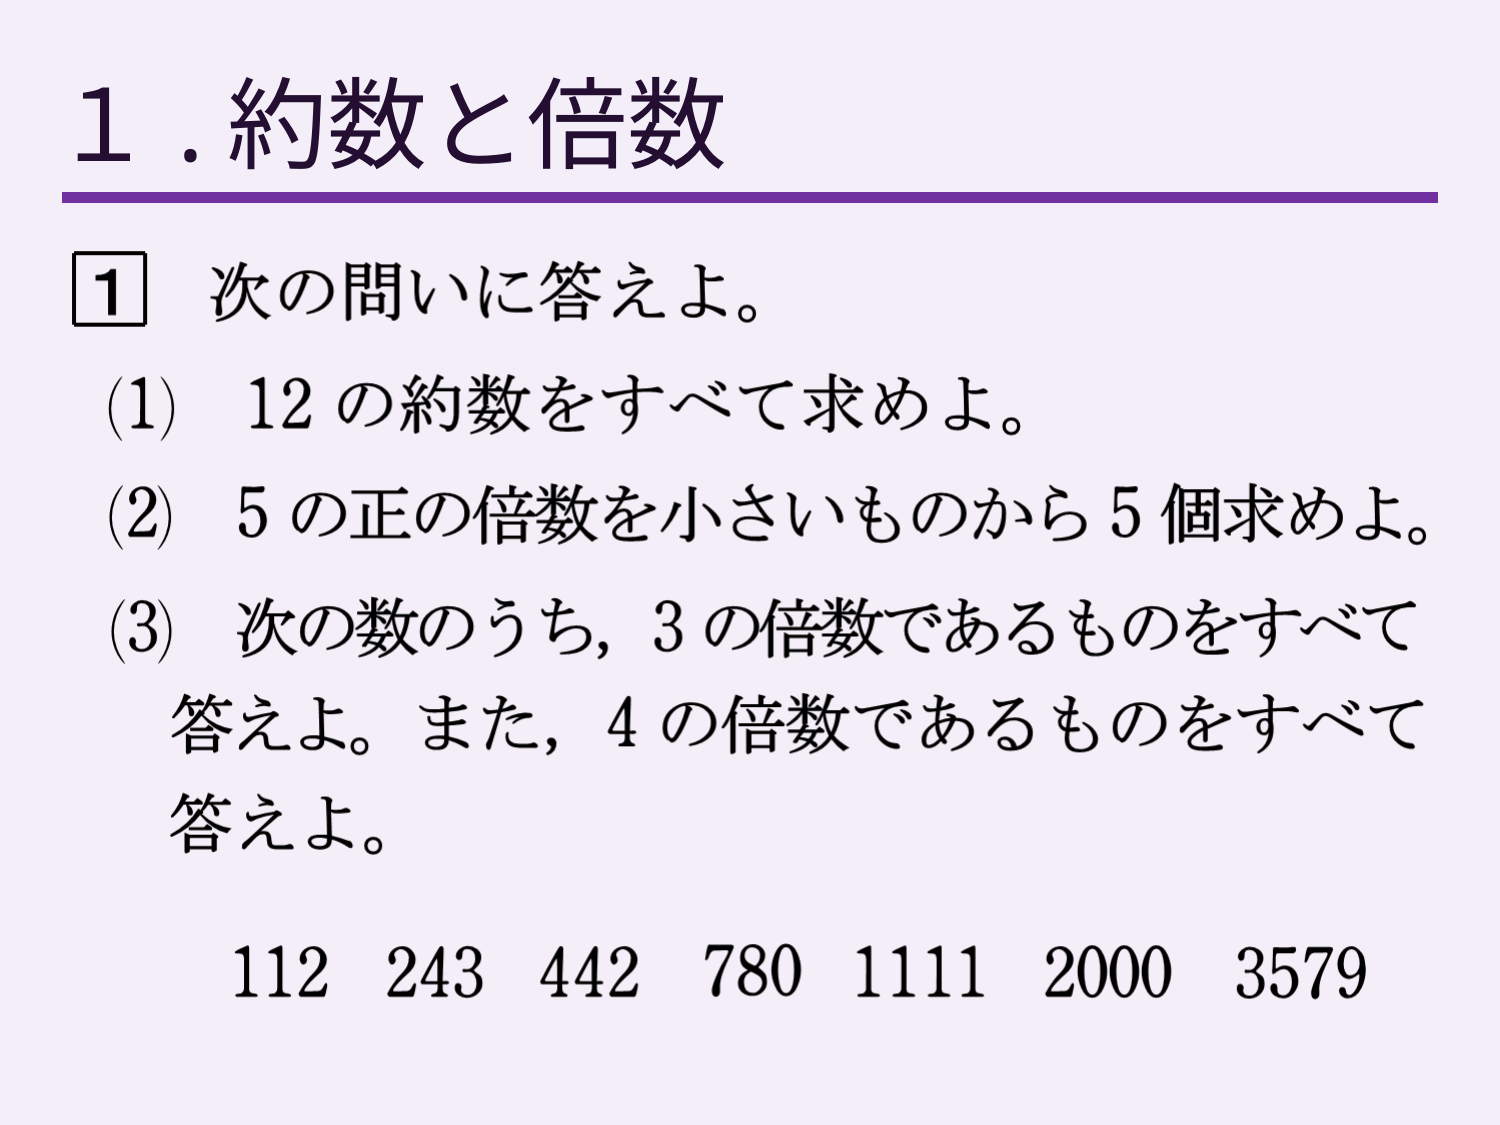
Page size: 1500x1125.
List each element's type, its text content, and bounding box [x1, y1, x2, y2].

title １.約数と倍数 [38, 20, 944, 239]
picture [189, 911, 1409, 1055]
picture [34, 226, 1500, 899]
